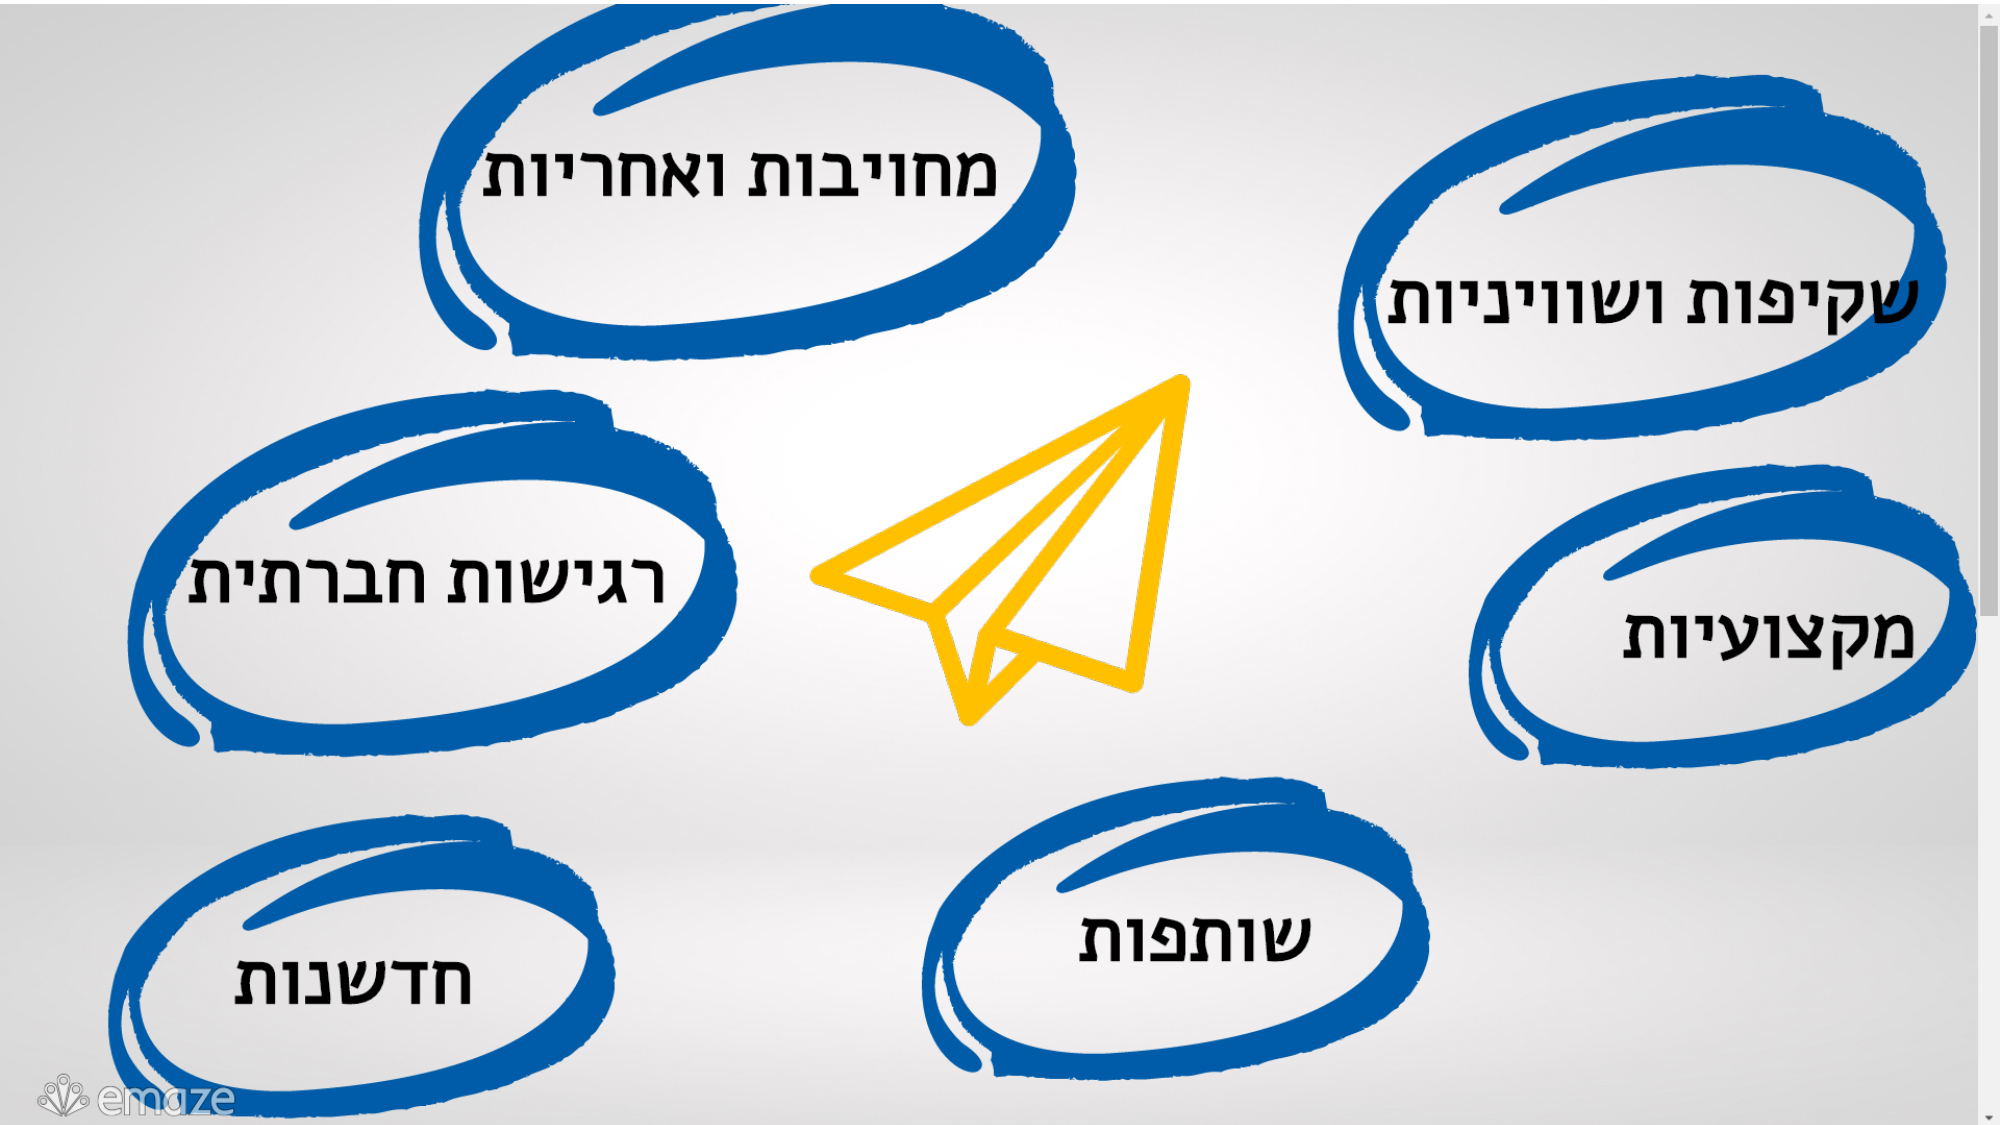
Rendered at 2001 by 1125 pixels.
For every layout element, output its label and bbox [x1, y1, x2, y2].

list [772, 322, 1228, 778]
picture [0, 4, 2000, 1125]
